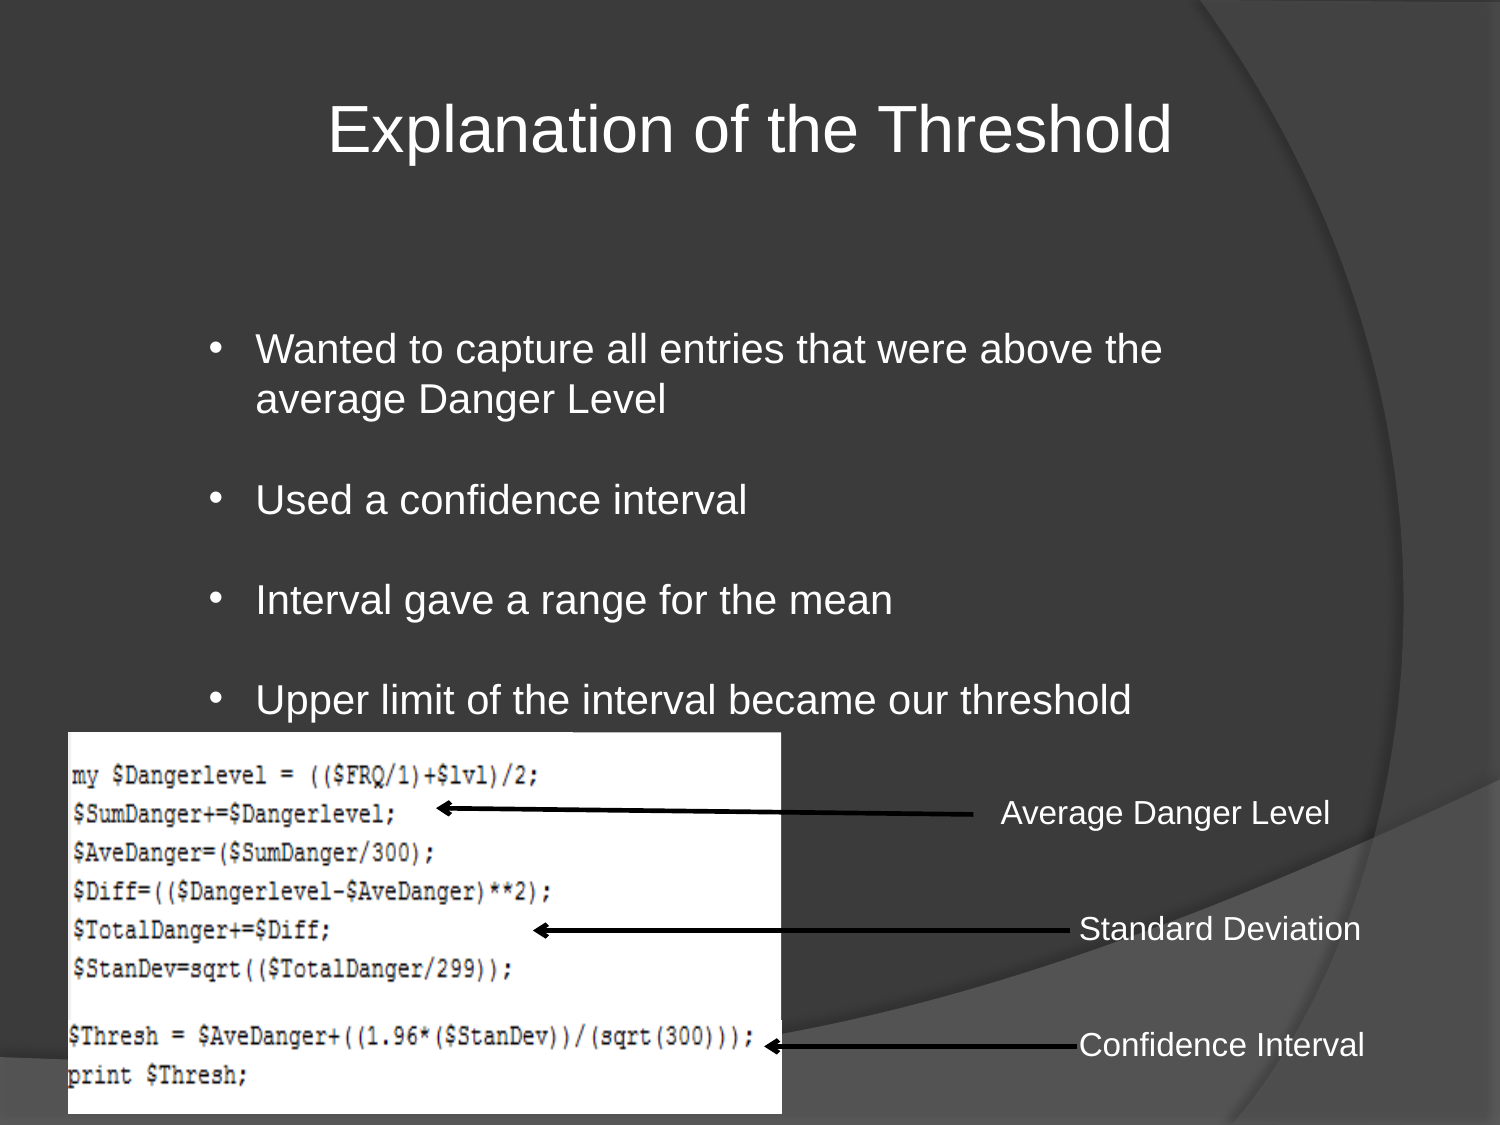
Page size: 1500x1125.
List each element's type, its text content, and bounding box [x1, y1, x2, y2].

text_box Wanted to capture all entries that were above the average Danger Level Used a confidence interval Interval gave a range for the mean Upper limit of the interval became our threshold [193, 314, 1194, 775]
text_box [435, 783, 1362, 840]
text_box Explanation of the Threshold [312, 78, 1288, 174]
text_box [763, 1015, 1440, 1072]
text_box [68, 732, 782, 1114]
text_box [532, 899, 1440, 956]
